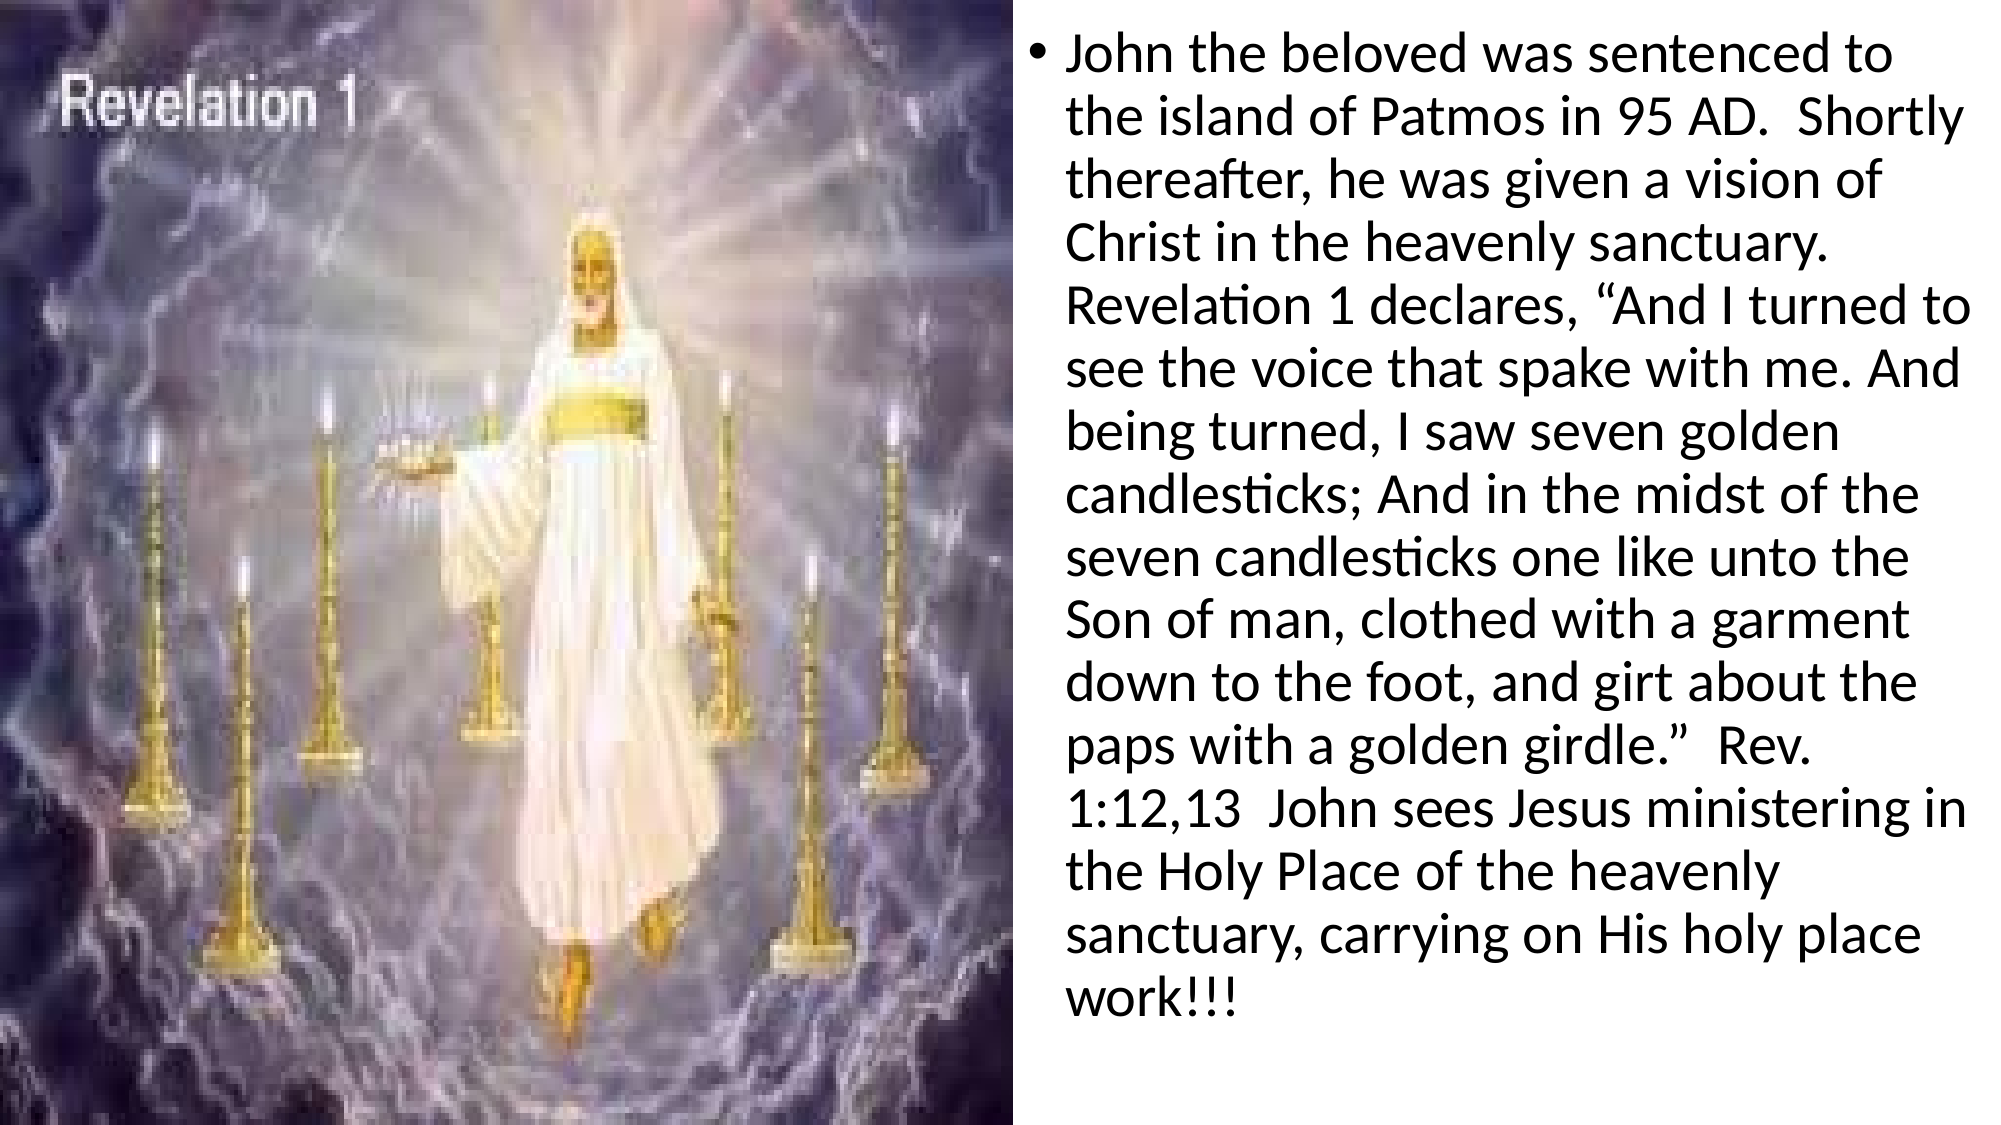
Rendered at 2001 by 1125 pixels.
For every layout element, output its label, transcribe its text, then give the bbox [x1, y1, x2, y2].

list John the beloved was sentenced to the island of Patmos in 95 AD. Shortly thereafter, he was given a vision of Christ in the heavenly sanctuary. Revelation 1 declares, “And I turned to see the voice that spake with me. And being turned, I saw seven golden candlesticks; And in the midst of the seven candlesticks one like unto the Son of man, clothed with a garment down to the foot, and girt about the paps with a golden girdle.” Rev. 1:12,13 John sees Jesus ministering in the Holy Place of the heavenly sanctuary, carrying on His holy place work!!! [1013, 14, 2000, 1125]
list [0, 0, 1013, 1125]
